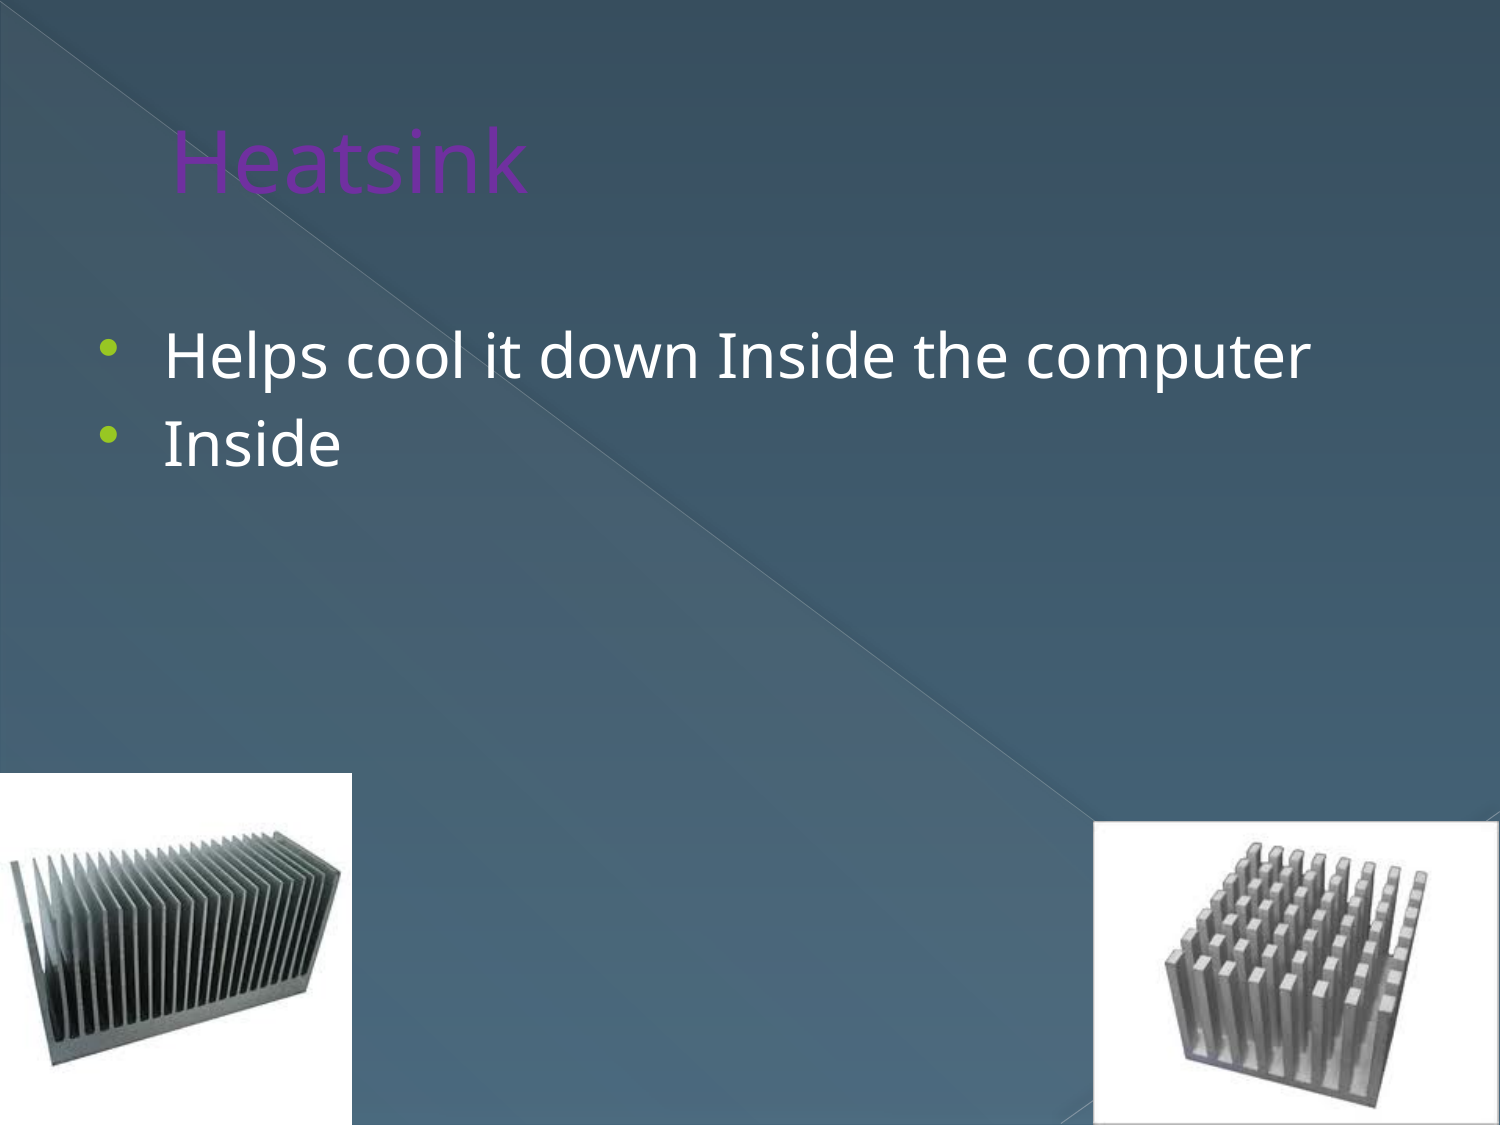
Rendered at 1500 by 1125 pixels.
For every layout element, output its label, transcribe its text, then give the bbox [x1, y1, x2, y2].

title Heatsink [75, 43, 1425, 274]
picture [1093, 821, 1499, 1125]
picture [0, 773, 352, 1125]
list Helps cool it down Inside the computer Inside [75, 308, 1425, 1059]
